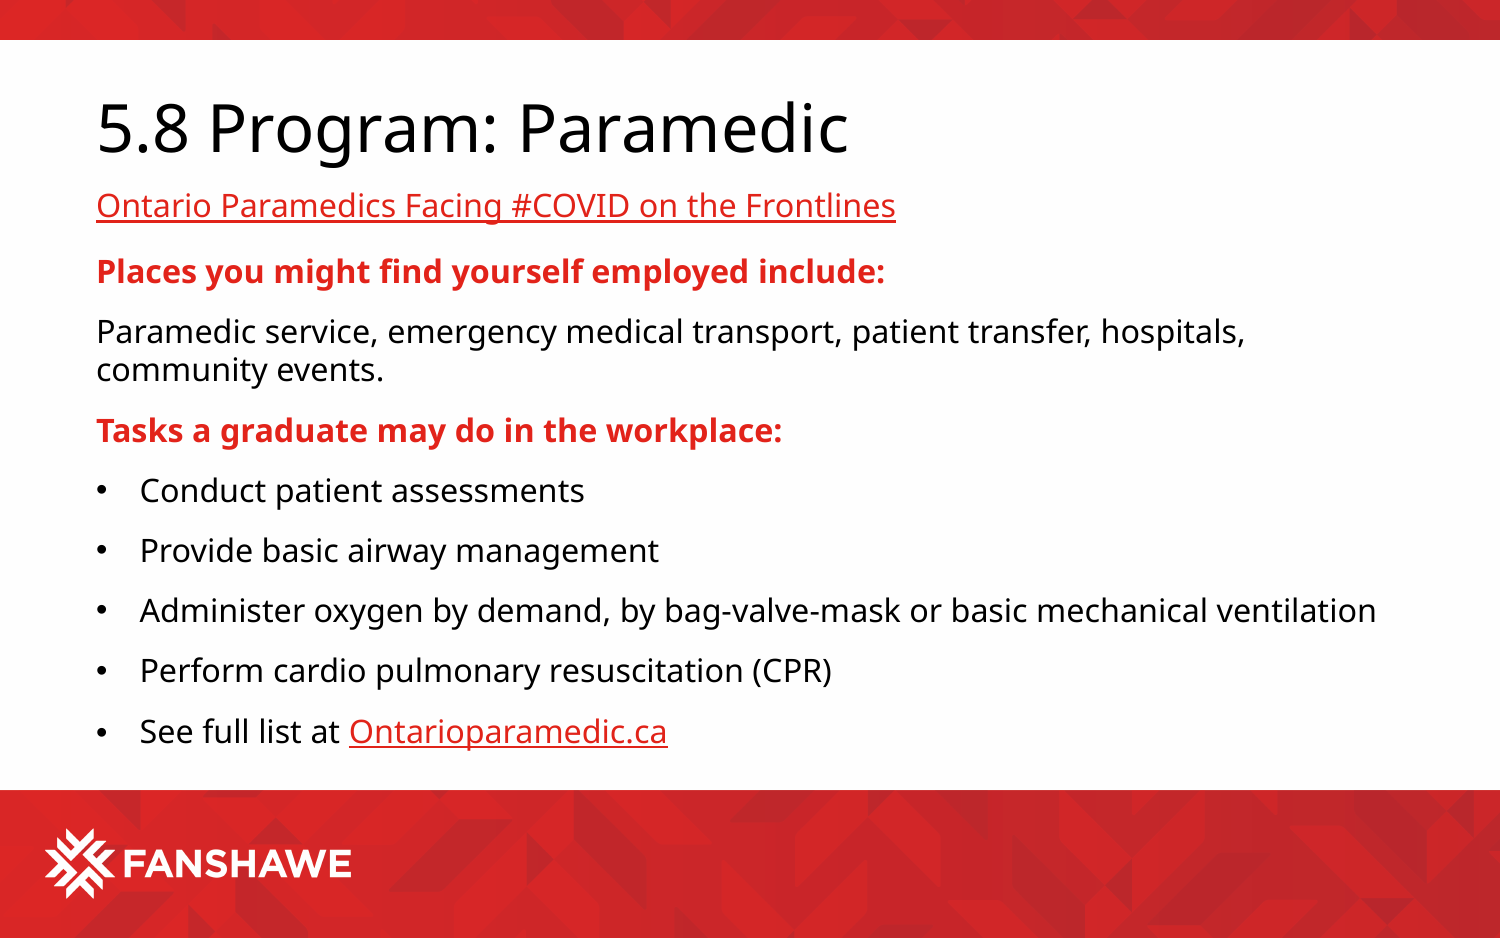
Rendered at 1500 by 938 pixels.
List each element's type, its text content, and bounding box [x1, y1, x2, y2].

list Ontario Paramedics Facing #COVID on the Frontlines Places you might find yourself employed include: Paramedic service, emergency medical transport, patient transfer, hospitals, community events. Tasks a graduate may do in the workplace: Conduct patient assessments Provide basic airway management Administer oxygen by demand, by bag-valve-mask or basic mechanical ventilation Perform cardio pulmonary resuscitation (CPR) See full list at Ontarioparamedic.ca [81, 177, 1419, 798]
picture [0, 0, 1500, 938]
title 5.8 Program: Paramedic [81, 49, 1466, 202]
